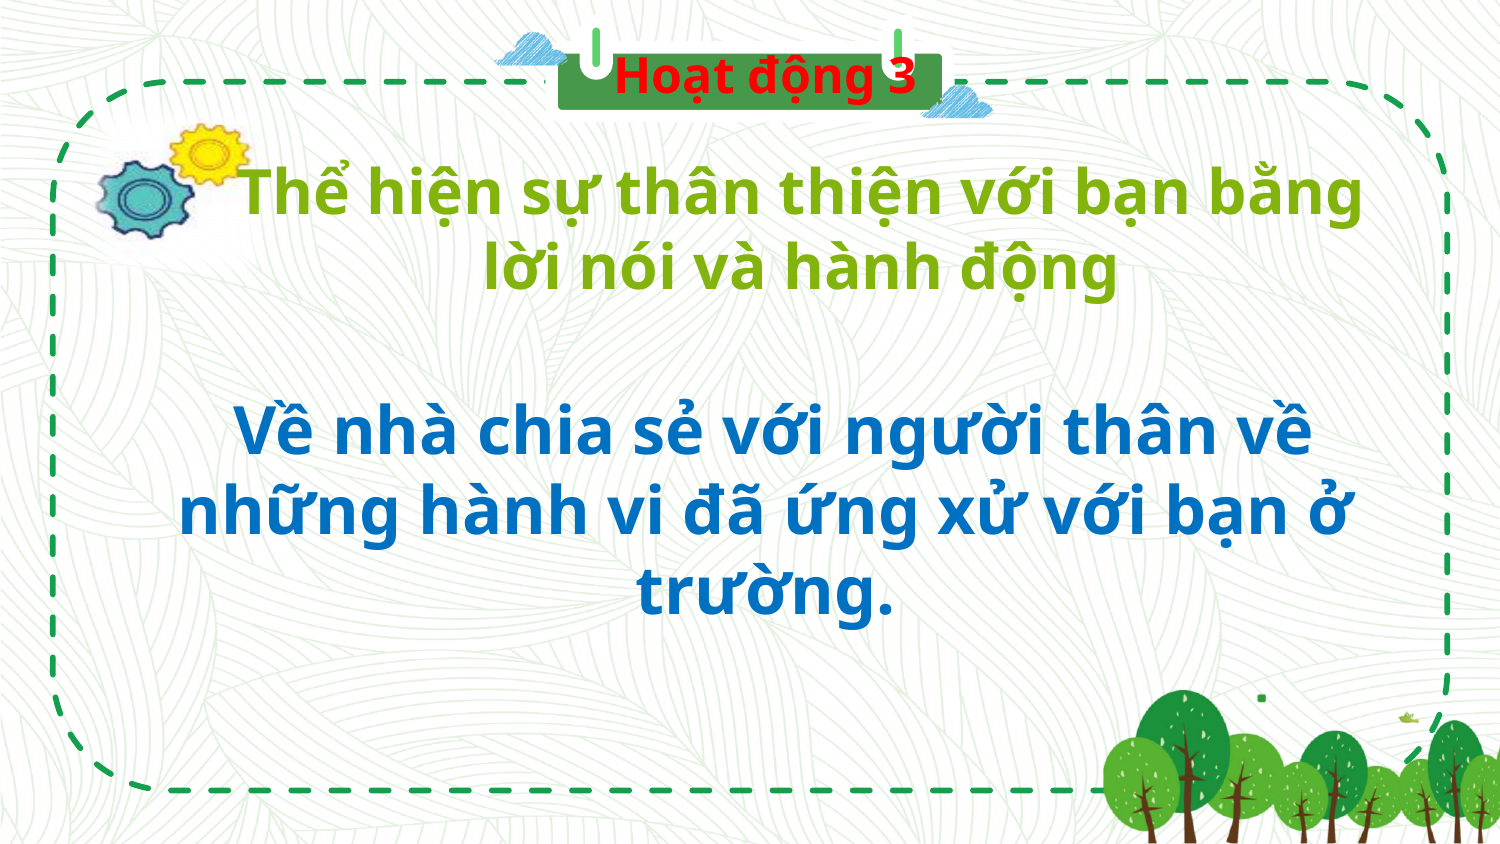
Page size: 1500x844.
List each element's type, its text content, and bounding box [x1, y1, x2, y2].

text_box [561, 636, 1032, 844]
text_box Hoạt động 3 [598, 36, 933, 112]
text_box Về nhà chia sẻ với người thân về những hành vi đã ứng xử với bạn ở trường. [89, 380, 1442, 636]
picture [2, 1, 1500, 844]
text_box Thể hiện sự thân thiện với bạn bằng lời nói và hành động [217, 144, 1385, 310]
